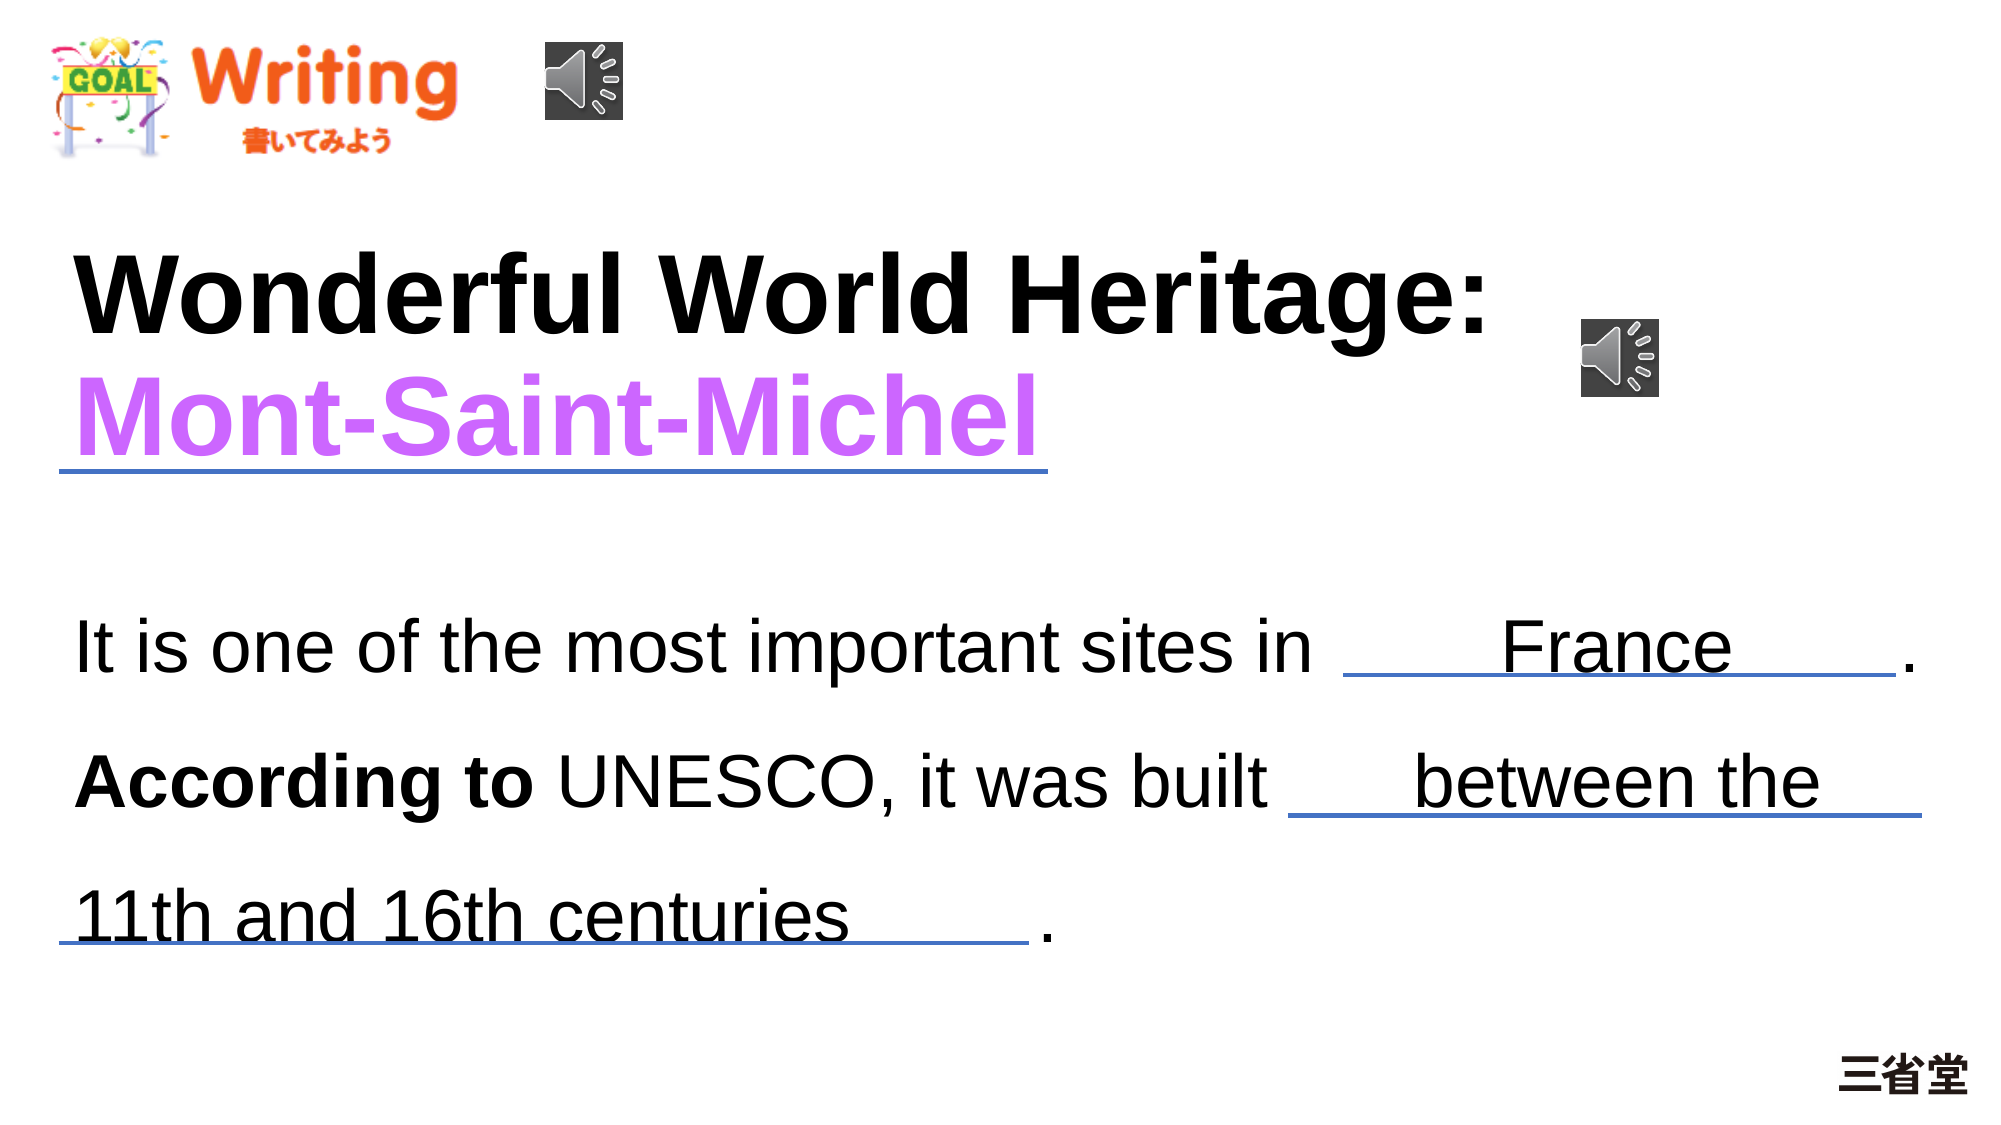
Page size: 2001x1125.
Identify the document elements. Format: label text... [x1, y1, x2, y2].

text_box It is one of the most important sites in France . According to UNESCO, it was built between the 11th and 16th centuries . [58, 544, 1956, 965]
picture [1579, 318, 1660, 399]
title Wonderful World Heritage: Mont-Saint-Michel [58, 210, 1942, 506]
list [25, 24, 471, 169]
picture [543, 41, 624, 122]
picture [1837, 1051, 1969, 1096]
